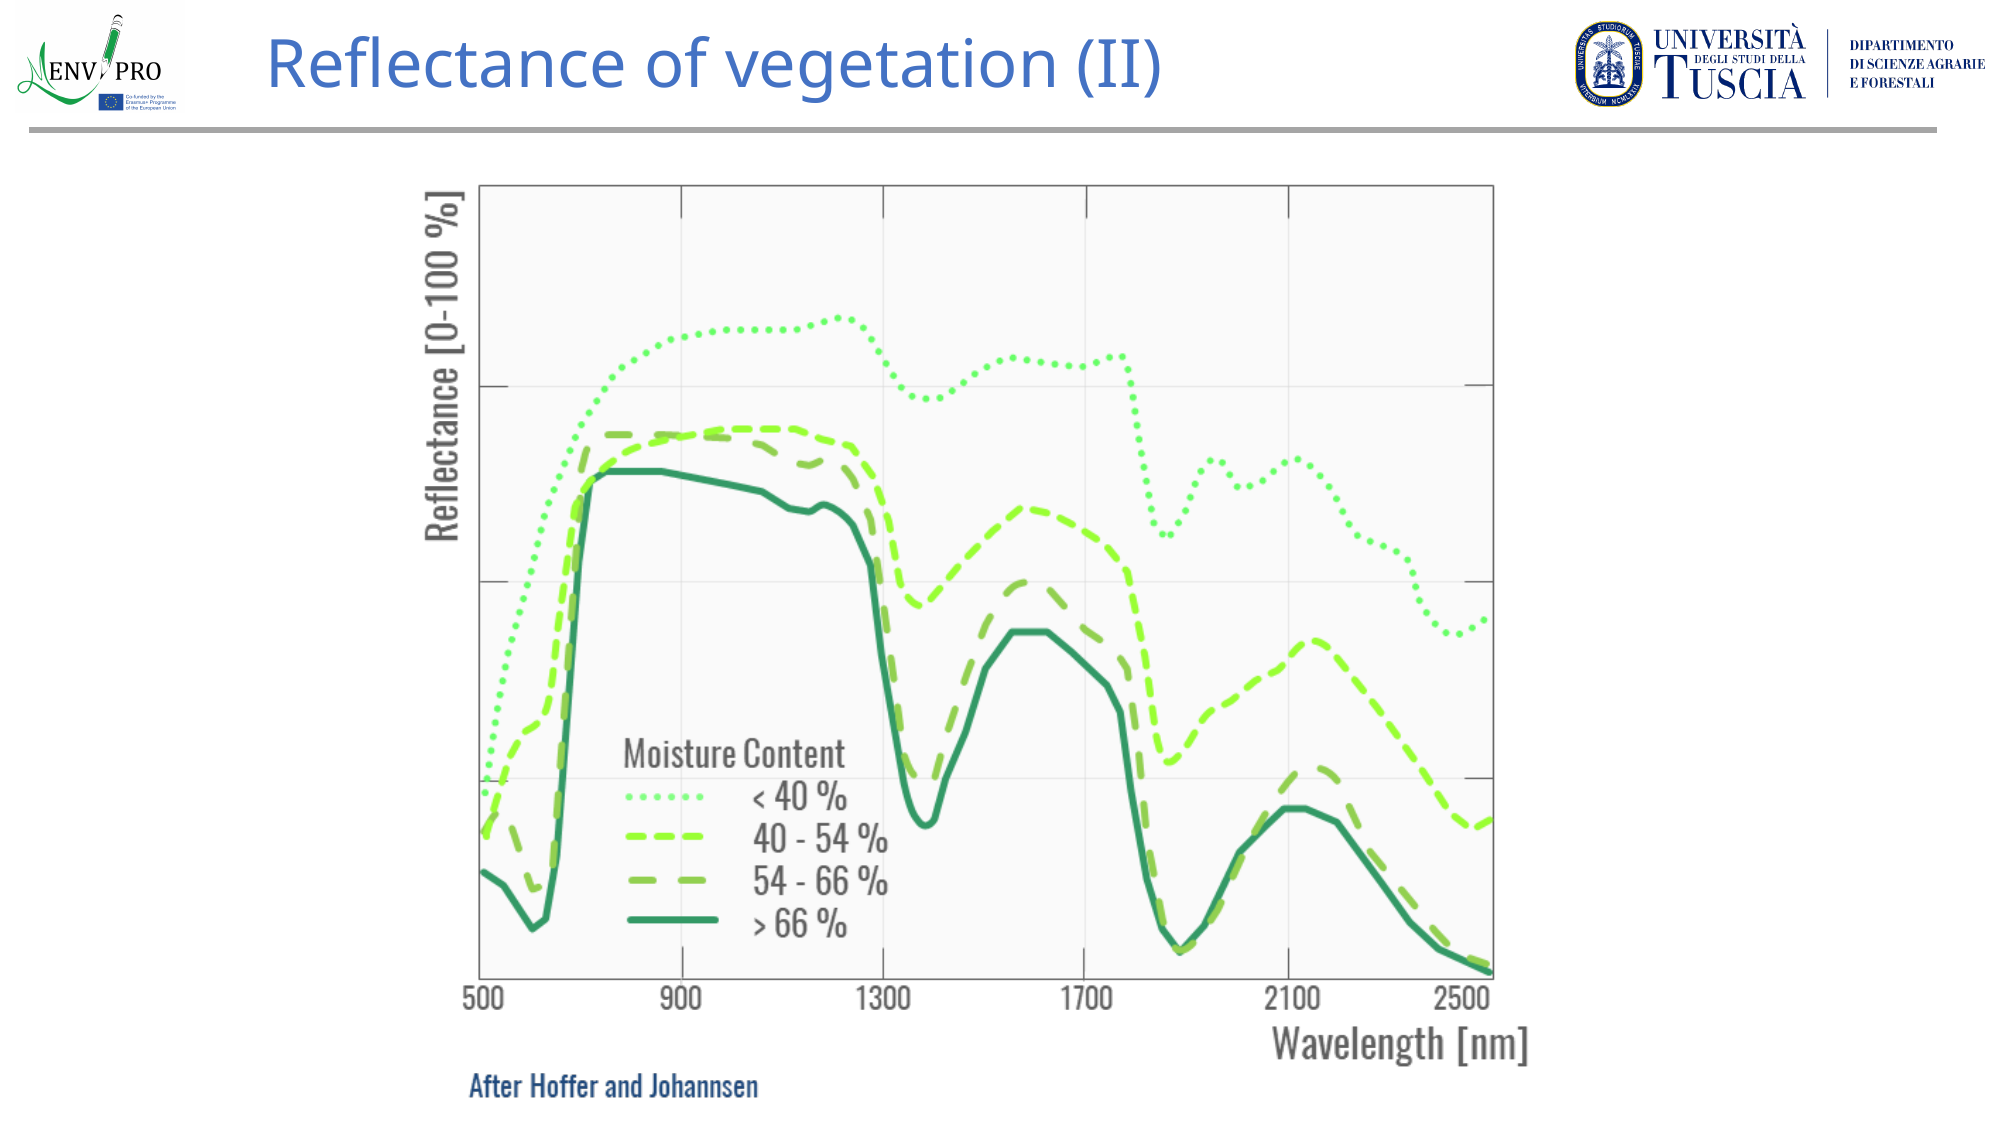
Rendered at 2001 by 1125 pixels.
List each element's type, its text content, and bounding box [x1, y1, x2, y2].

picture [15, 0, 185, 113]
picture [1575, 21, 1985, 107]
picture [404, 164, 1555, 1123]
text_box Reflectance of vegetation (II) [265, 31, 1435, 101]
